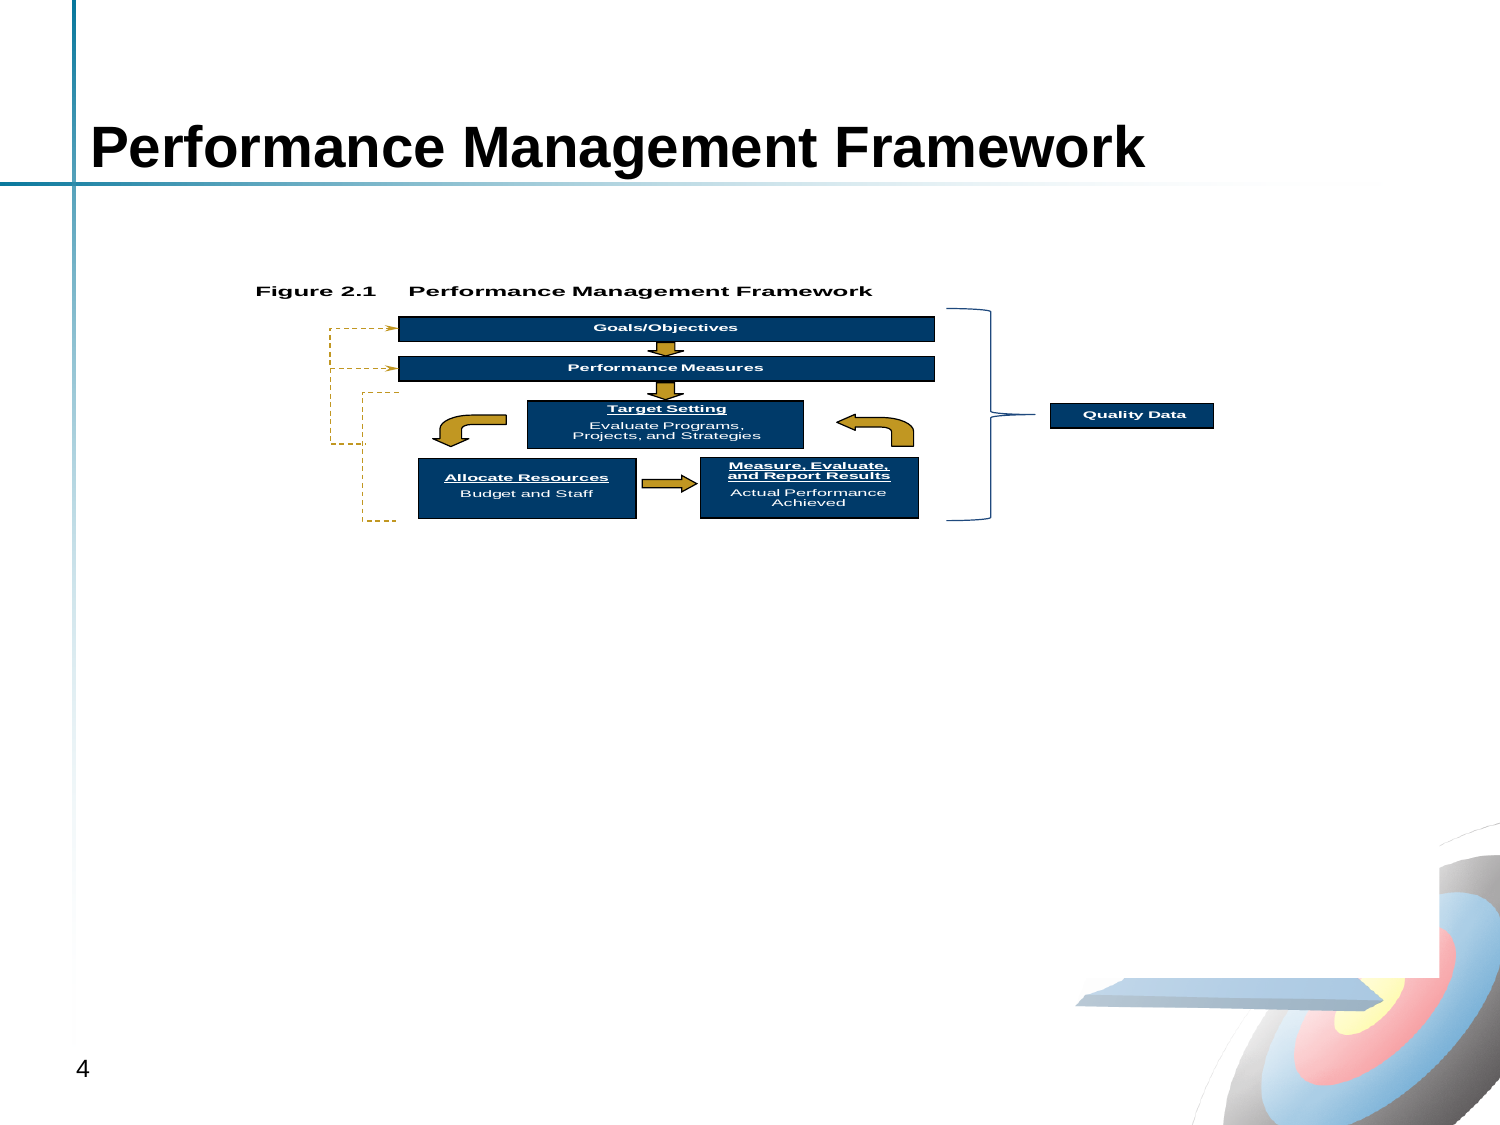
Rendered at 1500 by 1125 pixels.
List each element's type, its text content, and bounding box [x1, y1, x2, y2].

slide_number 4 [61, 1037, 170, 1097]
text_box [132, 220, 1440, 979]
picture [310, 312, 1500, 1125]
title Performance Management Framework [75, 1, 1425, 187]
